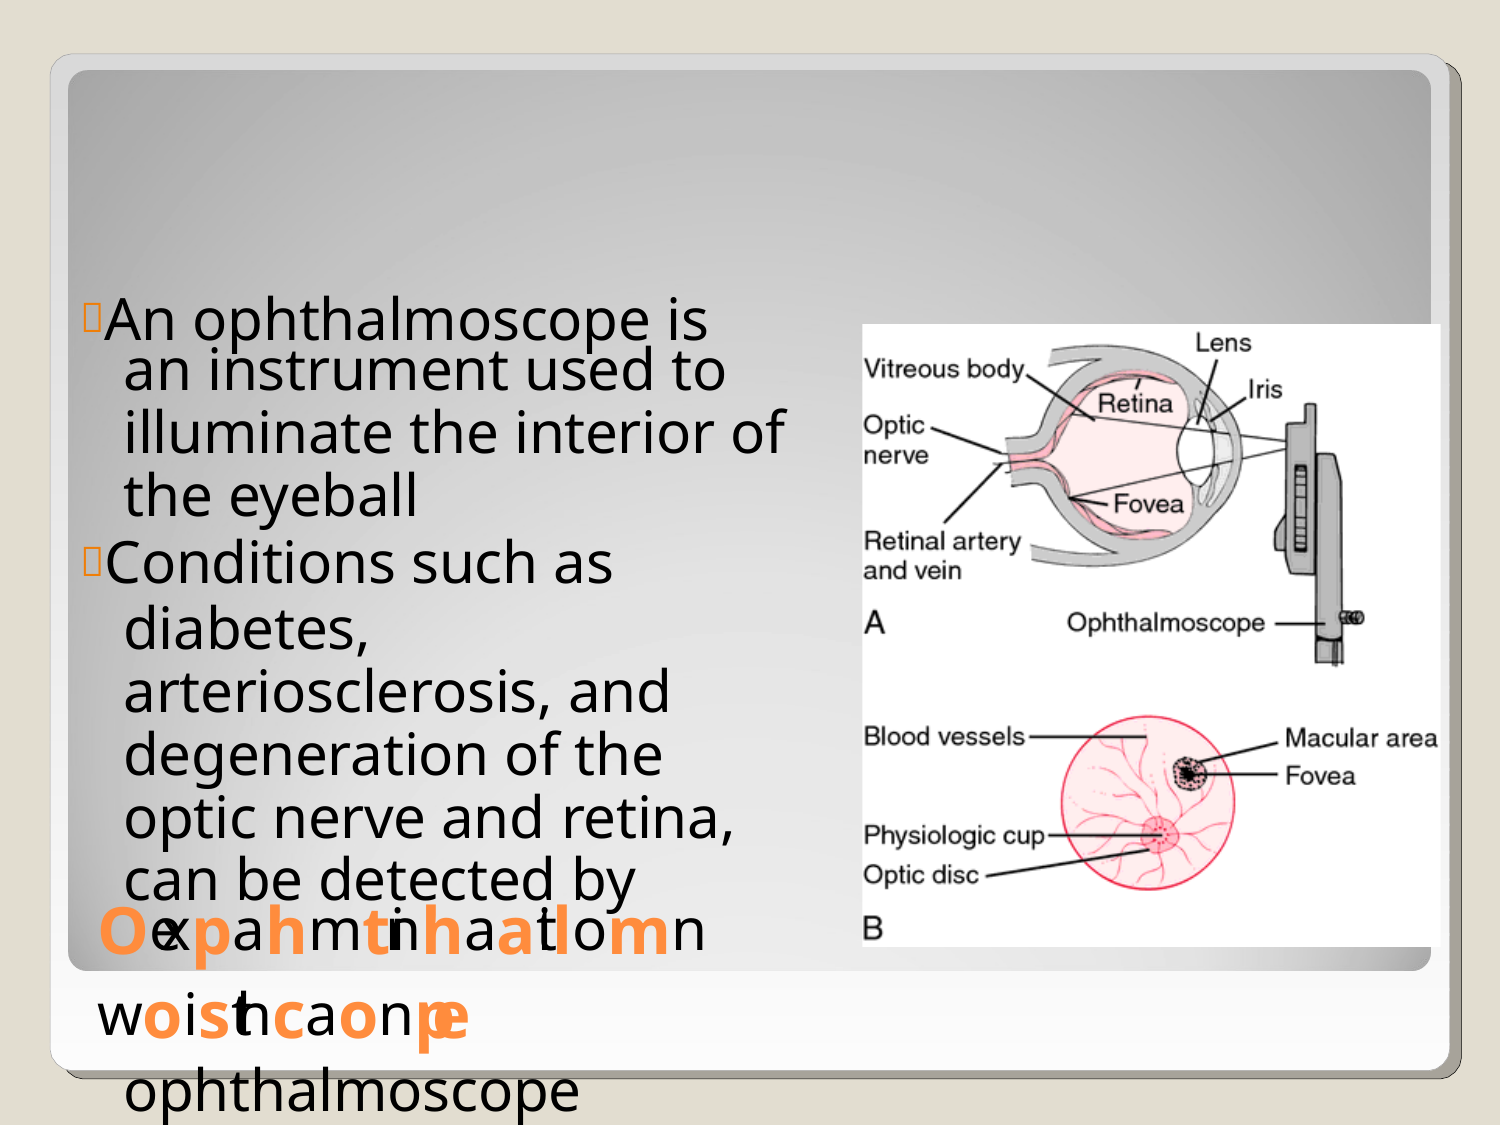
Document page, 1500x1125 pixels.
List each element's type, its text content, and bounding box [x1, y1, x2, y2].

text_box [67, 69, 1432, 972]
text_box [862, 324, 1441, 947]
text_box Oexpahmtinhaatilomn woisthcaonpe ophthalmoscope [95, 886, 806, 1123]
text_box an instrument used to illuminate the interior of the eyeball Conditions such as diabetes, arteriosclerosis, and degeneration of the optic nerve and retina, [63, 331, 844, 850]
text_box can be detected by [121, 840, 684, 886]
title An ophthalmoscope is [73, 268, 774, 331]
